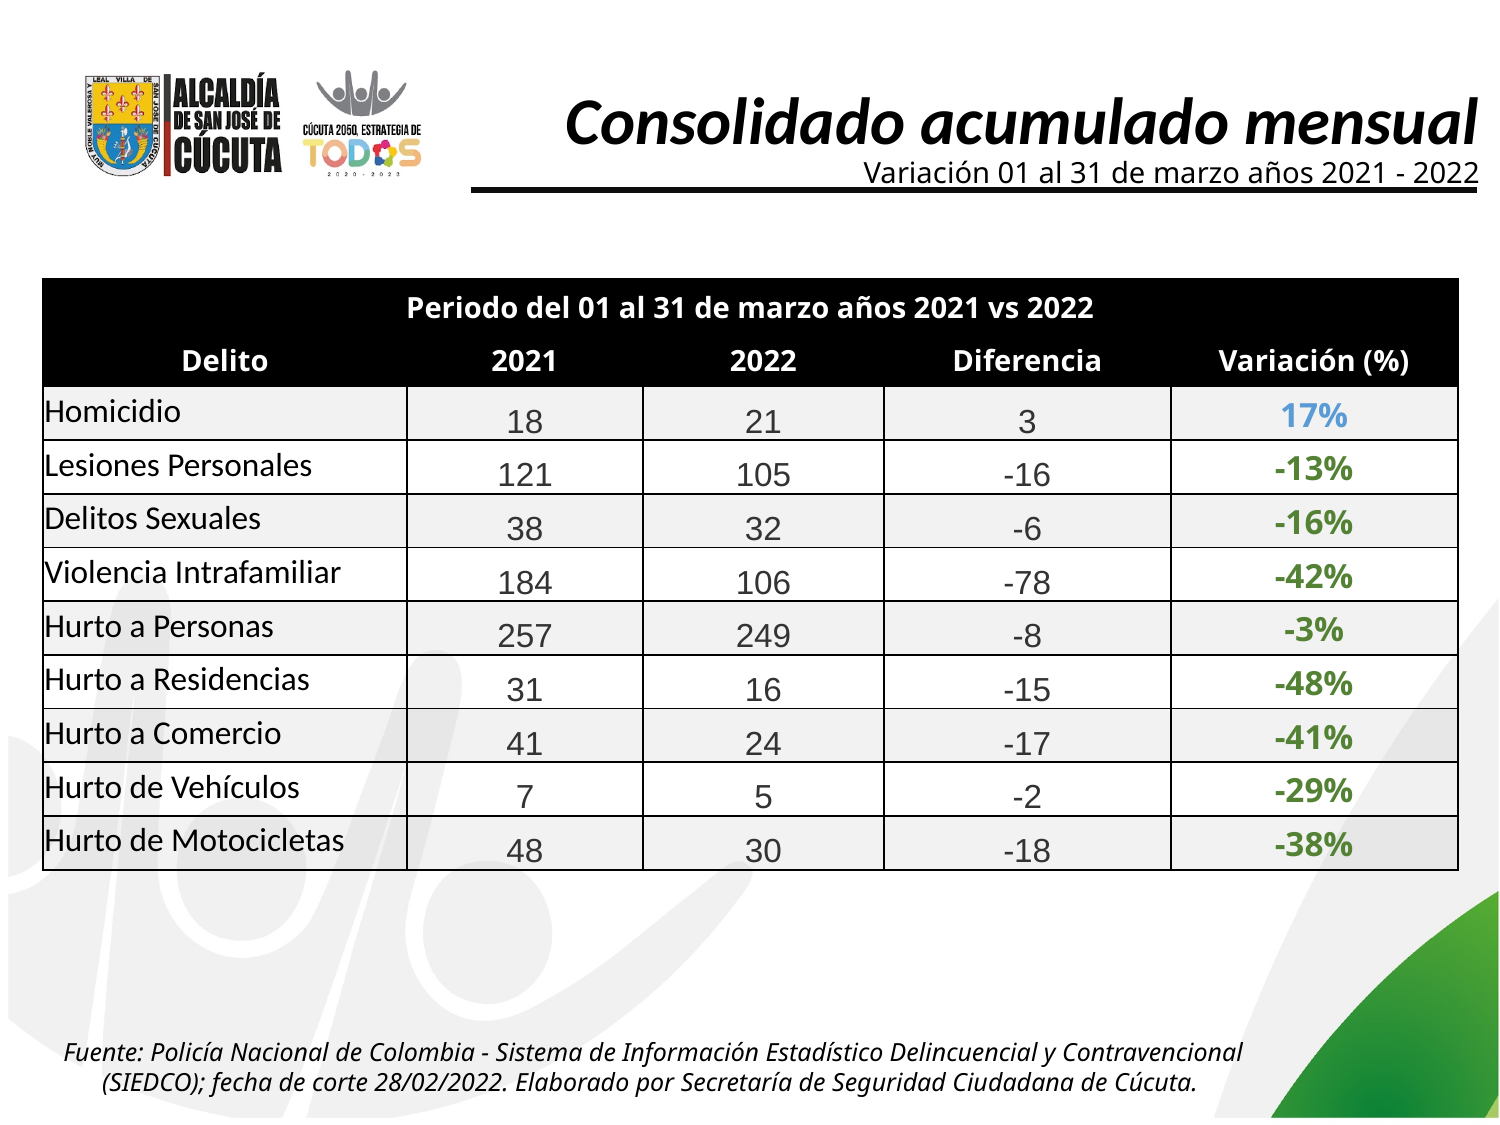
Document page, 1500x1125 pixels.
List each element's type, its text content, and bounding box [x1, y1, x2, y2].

table_cell 24 [644, 709, 883, 761]
table_cell Delito [44, 334, 406, 386]
table_cell 30 [644, 817, 883, 869]
table_cell 249 [644, 602, 883, 654]
table_cell 21 [644, 387, 883, 439]
table_cell Diferencia [885, 334, 1170, 386]
table_cell -48% [1172, 656, 1457, 708]
table_cell 2022 [644, 334, 883, 386]
table_cell -29% [1172, 763, 1457, 815]
table_cell 41 [408, 709, 642, 761]
table_cell -13% [1172, 441, 1457, 493]
table_cell -18 [885, 817, 1170, 869]
table_cell 2021 [408, 334, 642, 386]
table_cell 18 [408, 387, 642, 439]
text_box Consolidado acumulado mensual Variación 01 al 31 de marzo años 2021 - 2022 [426, 58, 1496, 218]
table_cell -41% [1172, 709, 1457, 761]
table_cell 48 [408, 817, 642, 869]
table_cell Hurto a Comercio [44, 709, 406, 761]
text_box Fuente: Policía Nacional de Colombia - Sistema de Información Estadístico Delincuencial y Contravencional (SIEDCO); fecha de corte 28/02/2022. Elaborado por Secretaría de Seguridad Ciudadana de Cúcuta. [42, 1029, 1266, 1104]
picture [0, 0, 1500, 1125]
table_cell -3% [1172, 602, 1457, 654]
table_cell Lesiones Personales [44, 441, 406, 493]
table_cell 31 [408, 656, 642, 708]
table_cell Violencia Intrafamiliar [44, 548, 406, 600]
table_cell 105 [644, 441, 883, 493]
table_cell -78 [885, 548, 1170, 600]
table_cell -8 [885, 602, 1170, 654]
table_cell Homicidio [44, 387, 406, 439]
table_cell 7 [408, 763, 642, 815]
table_cell -2 [885, 763, 1170, 815]
table_cell 121 [408, 441, 642, 493]
table_cell -6 [885, 495, 1170, 547]
table_cell -16 [885, 441, 1170, 493]
table_cell -17 [885, 709, 1170, 761]
table_cell Delitos Sexuales [44, 495, 406, 547]
table_cell Variación (%) [1172, 334, 1457, 386]
table_cell 16 [644, 656, 883, 708]
table_cell -38% [1172, 817, 1457, 869]
table_cell 17% [1172, 387, 1457, 439]
table_cell 184 [408, 548, 642, 600]
table_cell 3 [885, 387, 1170, 439]
table_cell Hurto a Personas [44, 602, 406, 654]
table_cell -15 [885, 656, 1170, 708]
table_cell 257 [408, 602, 642, 654]
table_cell Hurto a Residencias [44, 656, 406, 708]
table_cell 38 [408, 495, 642, 547]
table_cell -42% [1172, 548, 1457, 600]
table_cell 32 [644, 495, 883, 547]
table_cell -16% [1172, 495, 1457, 547]
table_cell Hurto de Motocicletas [44, 817, 406, 869]
table_cell Hurto de Vehículos [44, 763, 406, 815]
table_header Periodo del 01 al 31 de marzo años 2021 vs 2022 [44, 280, 1457, 332]
table_cell 5 [644, 763, 883, 815]
table_cell 106 [644, 548, 883, 600]
